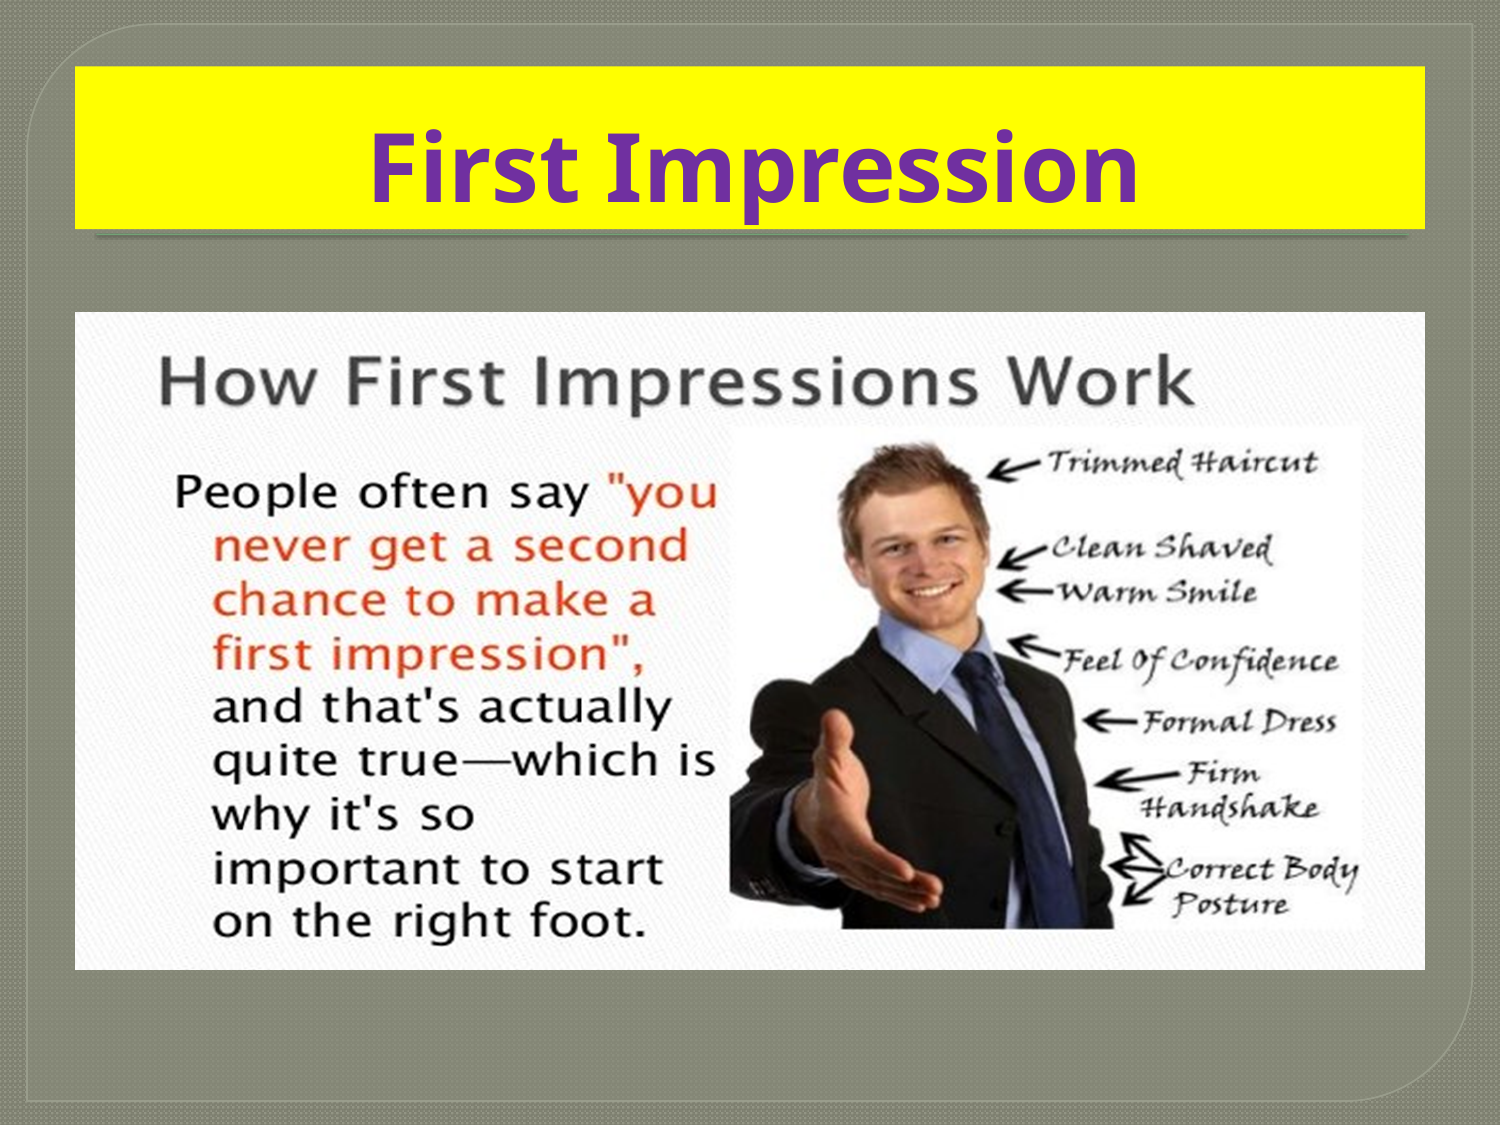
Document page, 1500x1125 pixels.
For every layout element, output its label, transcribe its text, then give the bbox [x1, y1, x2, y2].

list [74, 312, 1426, 971]
title First Impression [75, 66, 1425, 230]
